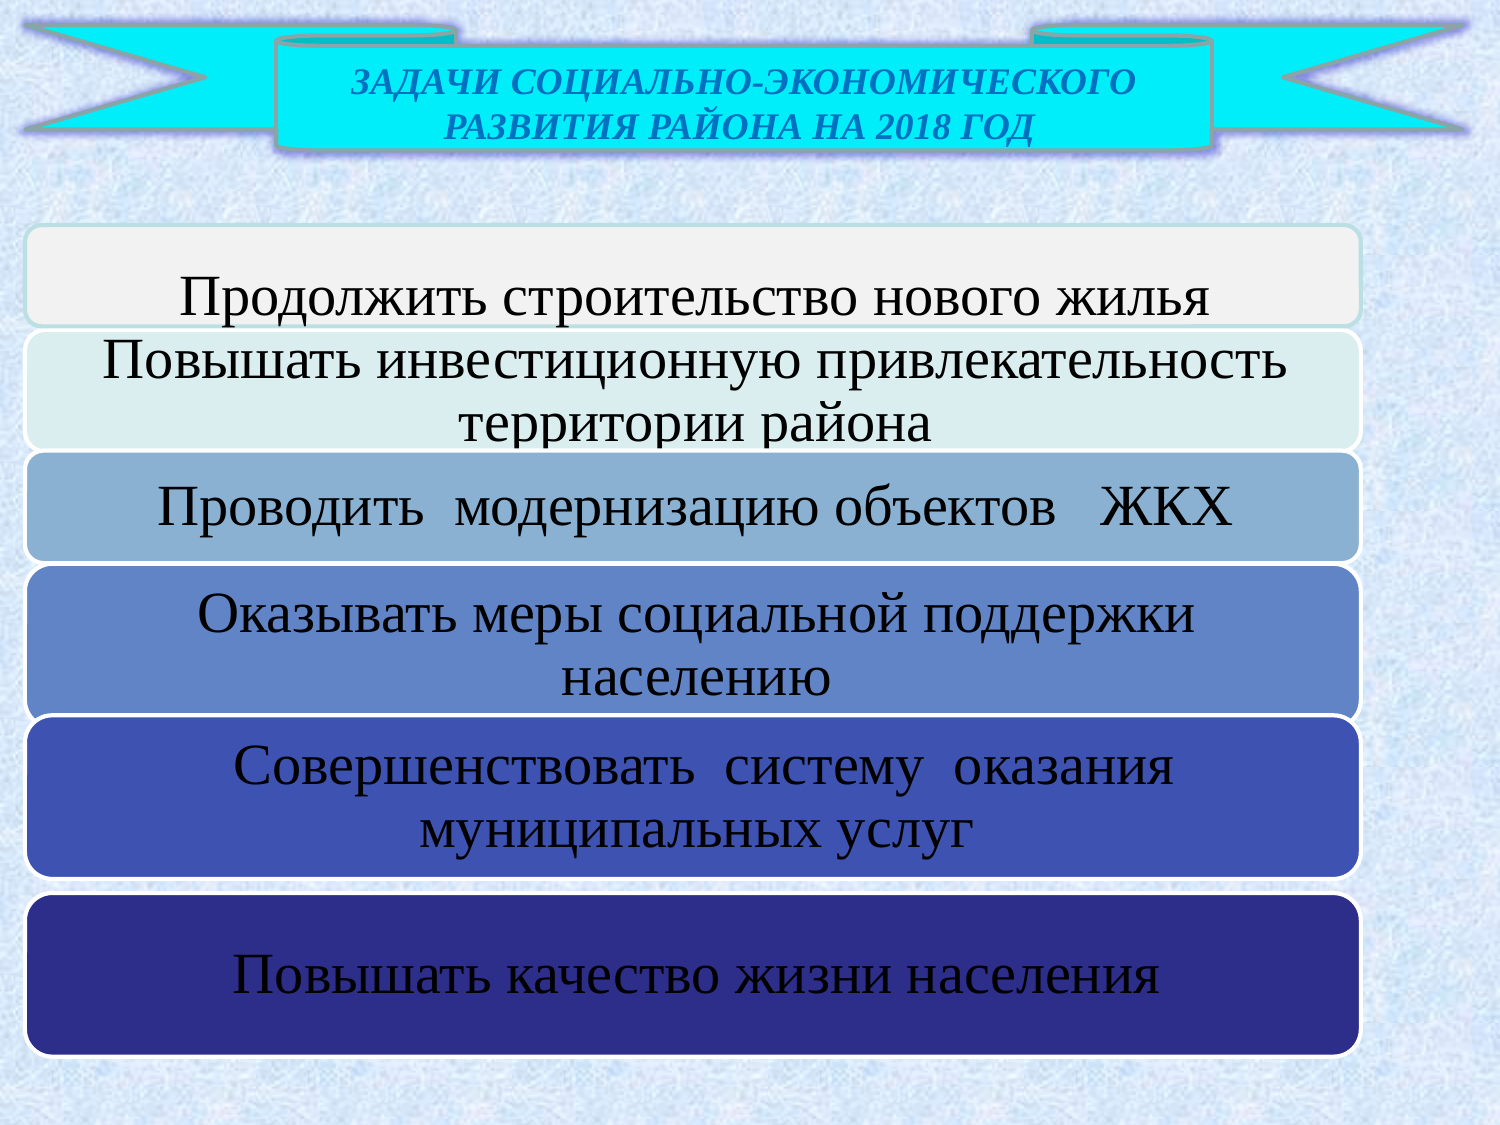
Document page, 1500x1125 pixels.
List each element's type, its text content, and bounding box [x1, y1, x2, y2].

picture [0, 0, 1500, 1125]
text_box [24, 224, 1362, 1058]
text_box [23, 22, 1465, 153]
text_box ЗАДАЧИ СОЦИАЛЬНО-ЭКОНОМИЧЕСКОГО РАЗВИТИЯ РАЙОНА НА 2018 ГОД [312, 49, 1176, 155]
